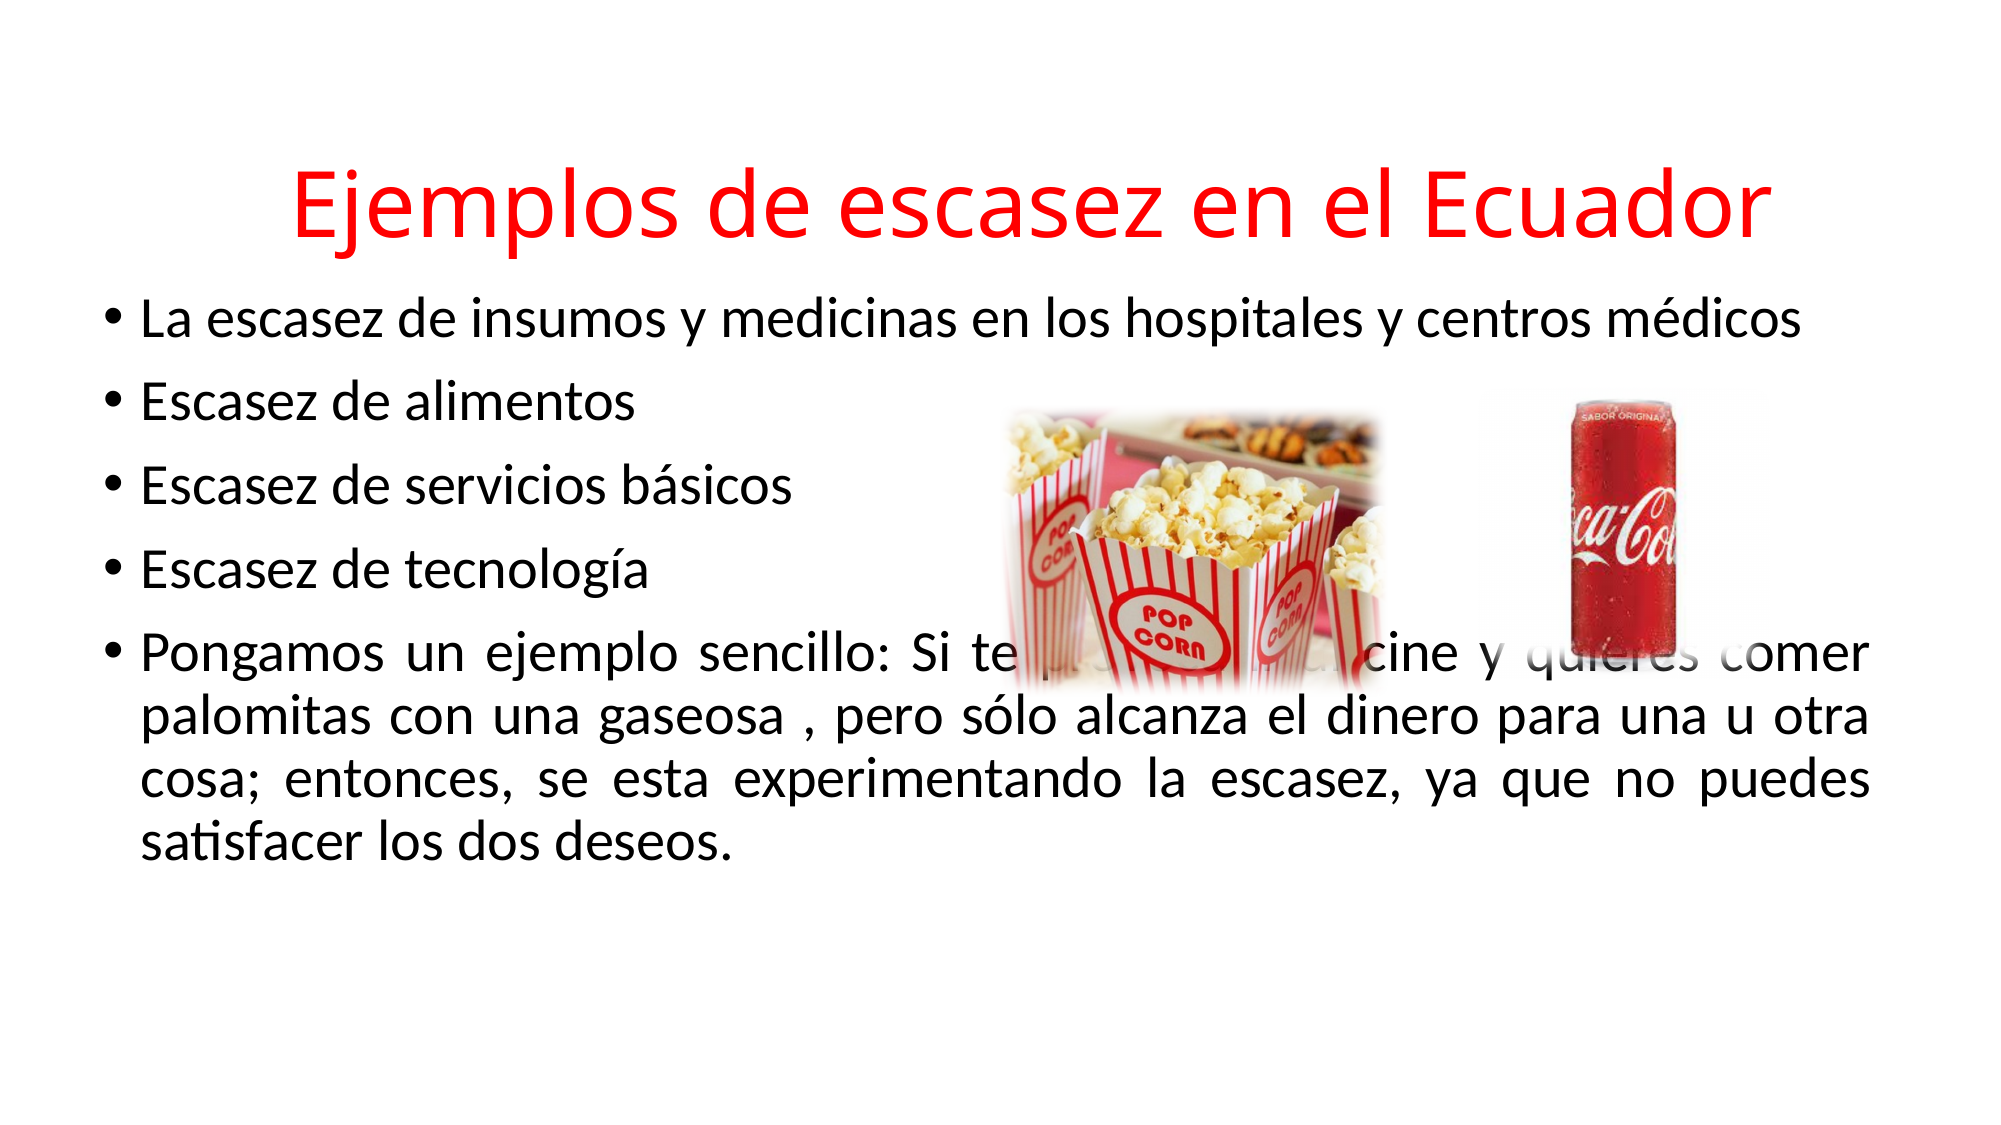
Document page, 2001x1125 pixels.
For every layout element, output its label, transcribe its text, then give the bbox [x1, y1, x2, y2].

list La escasez de insumos y medicinas en los hospitales y centros médicos Escasez de alimentos Escasez de servicios básicos Escasez de tecnología Pongamos un ejemplo sencillo: Si te provoca ir al cine y quieres comer palomitas con una gaseosa , pero sólo alcanza el dinero para una u otra cosa; entonces, se esta experimentando la escasez, ya que no puedes satisfacer los dos deseos. [88, 279, 1888, 1080]
title Ejemplos de escasez en el Ecuador [274, 102, 1888, 279]
picture [999, 404, 1389, 698]
picture [1477, 387, 1771, 680]
